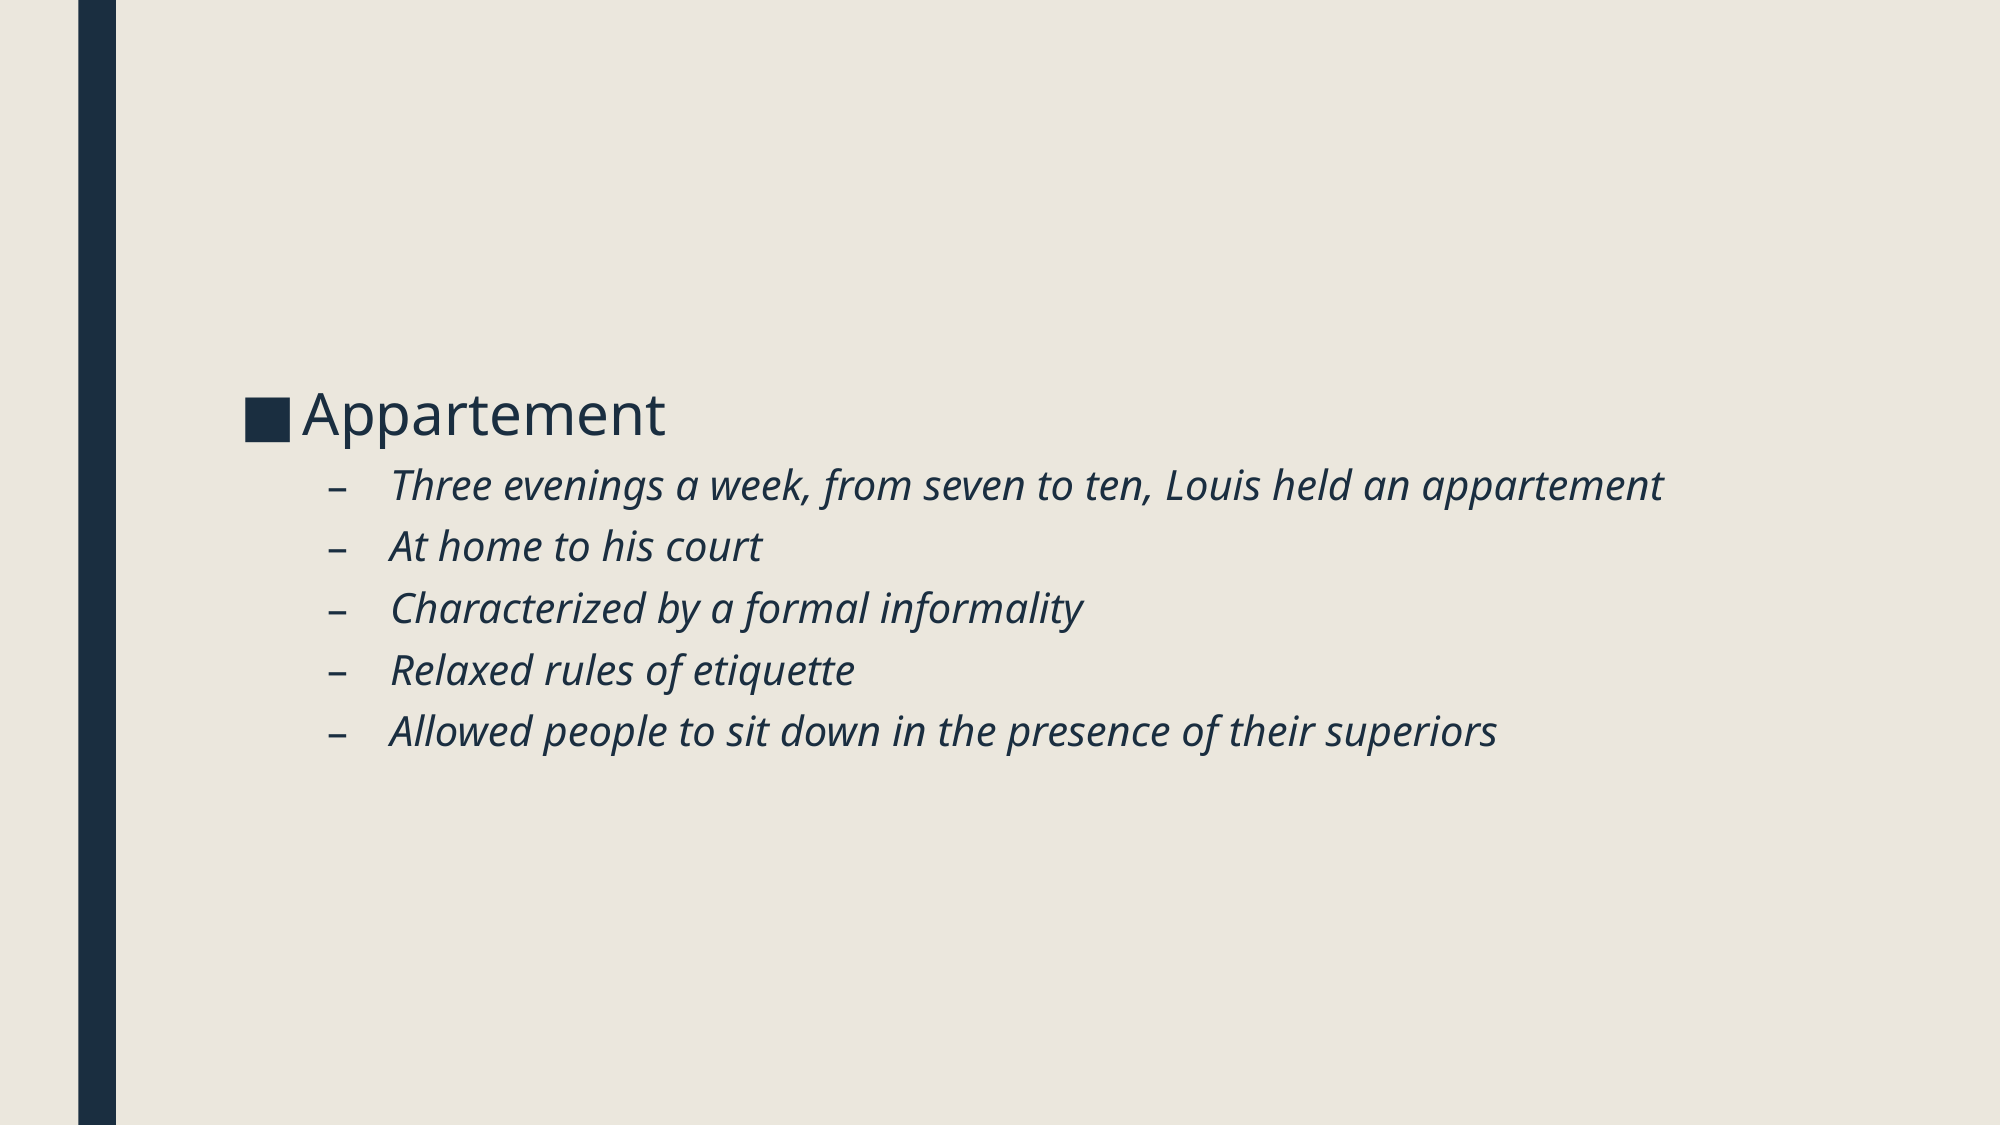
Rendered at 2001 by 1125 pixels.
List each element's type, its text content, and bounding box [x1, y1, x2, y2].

list Appartement Three evenings a week, from seven to ten, Louis held an appartement At home to his court Characterized by a formal informality Relaxed rules of etiquette Allowed people to sit down in the presence of their superiors [225, 375, 1800, 963]
